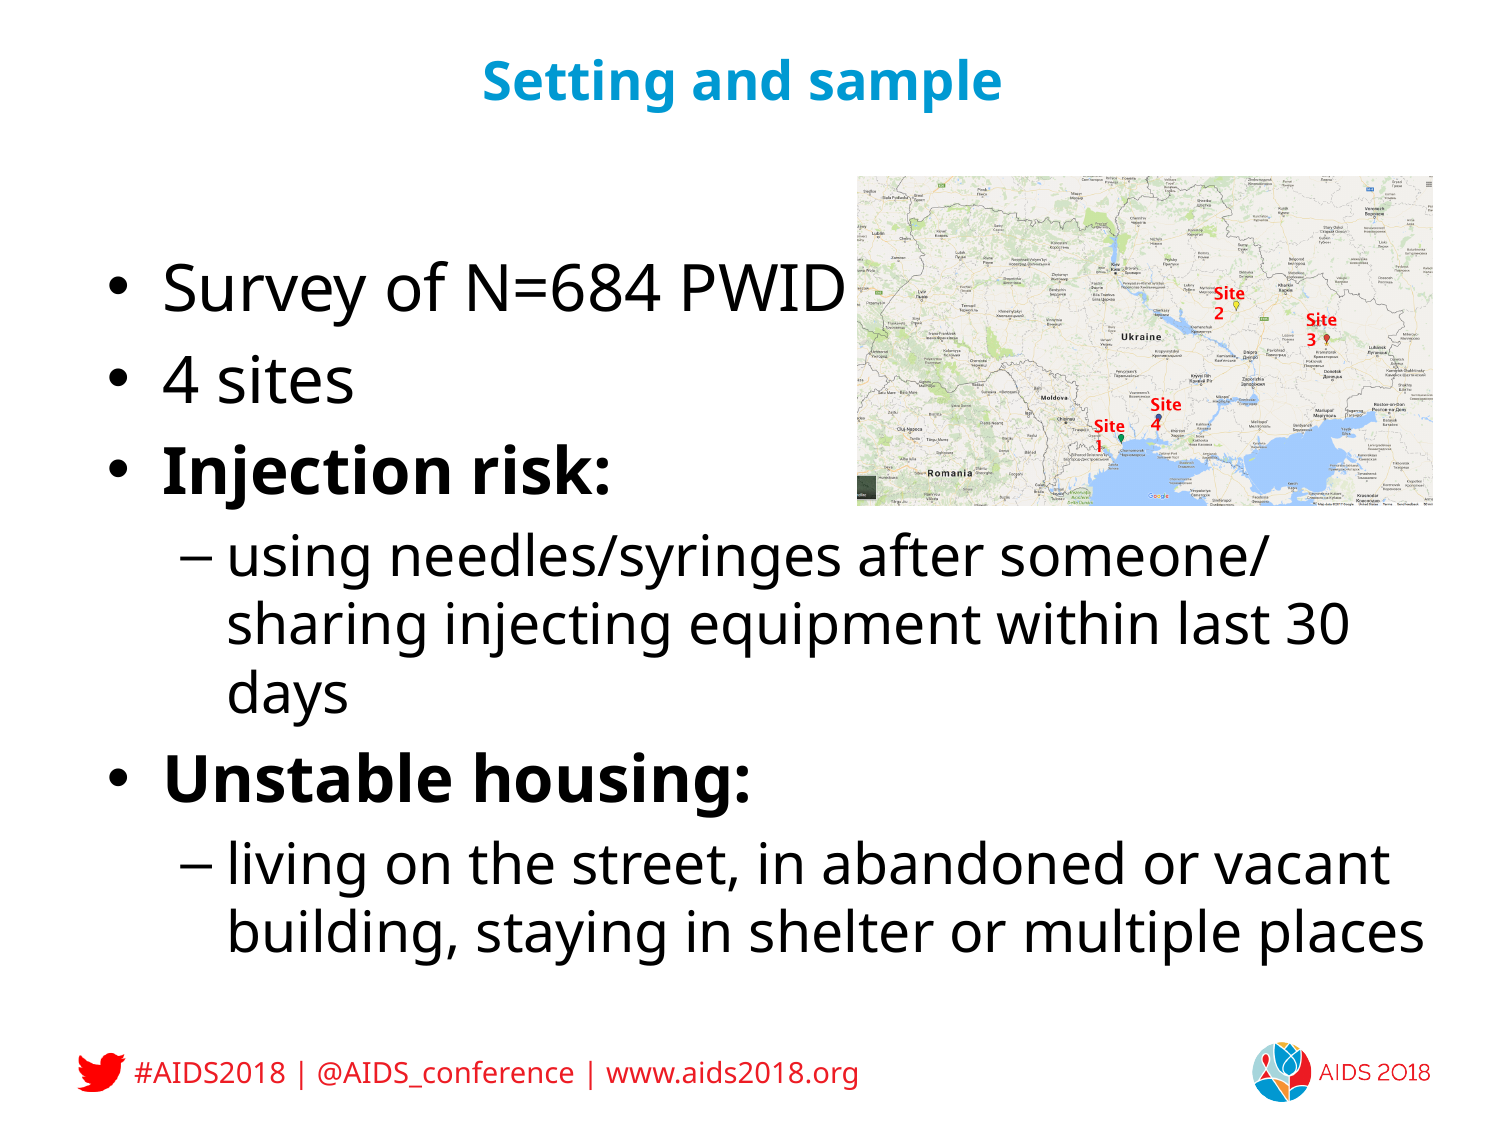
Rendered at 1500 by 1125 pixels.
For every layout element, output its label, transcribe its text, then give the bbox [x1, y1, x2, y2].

picture [73, 1044, 129, 1100]
title Setting and sample [27, 38, 1472, 170]
picture [1252, 1042, 1430, 1102]
picture [857, 176, 1433, 506]
list Survey of N=684 PWID 4 sites Injection risk: using needles/syringes after someone/ sharing injecting equipment within last 30 days Unstable housing: living on the street, in abandoned or vacant building, staying in shelter or multiple places [91, 238, 1442, 982]
